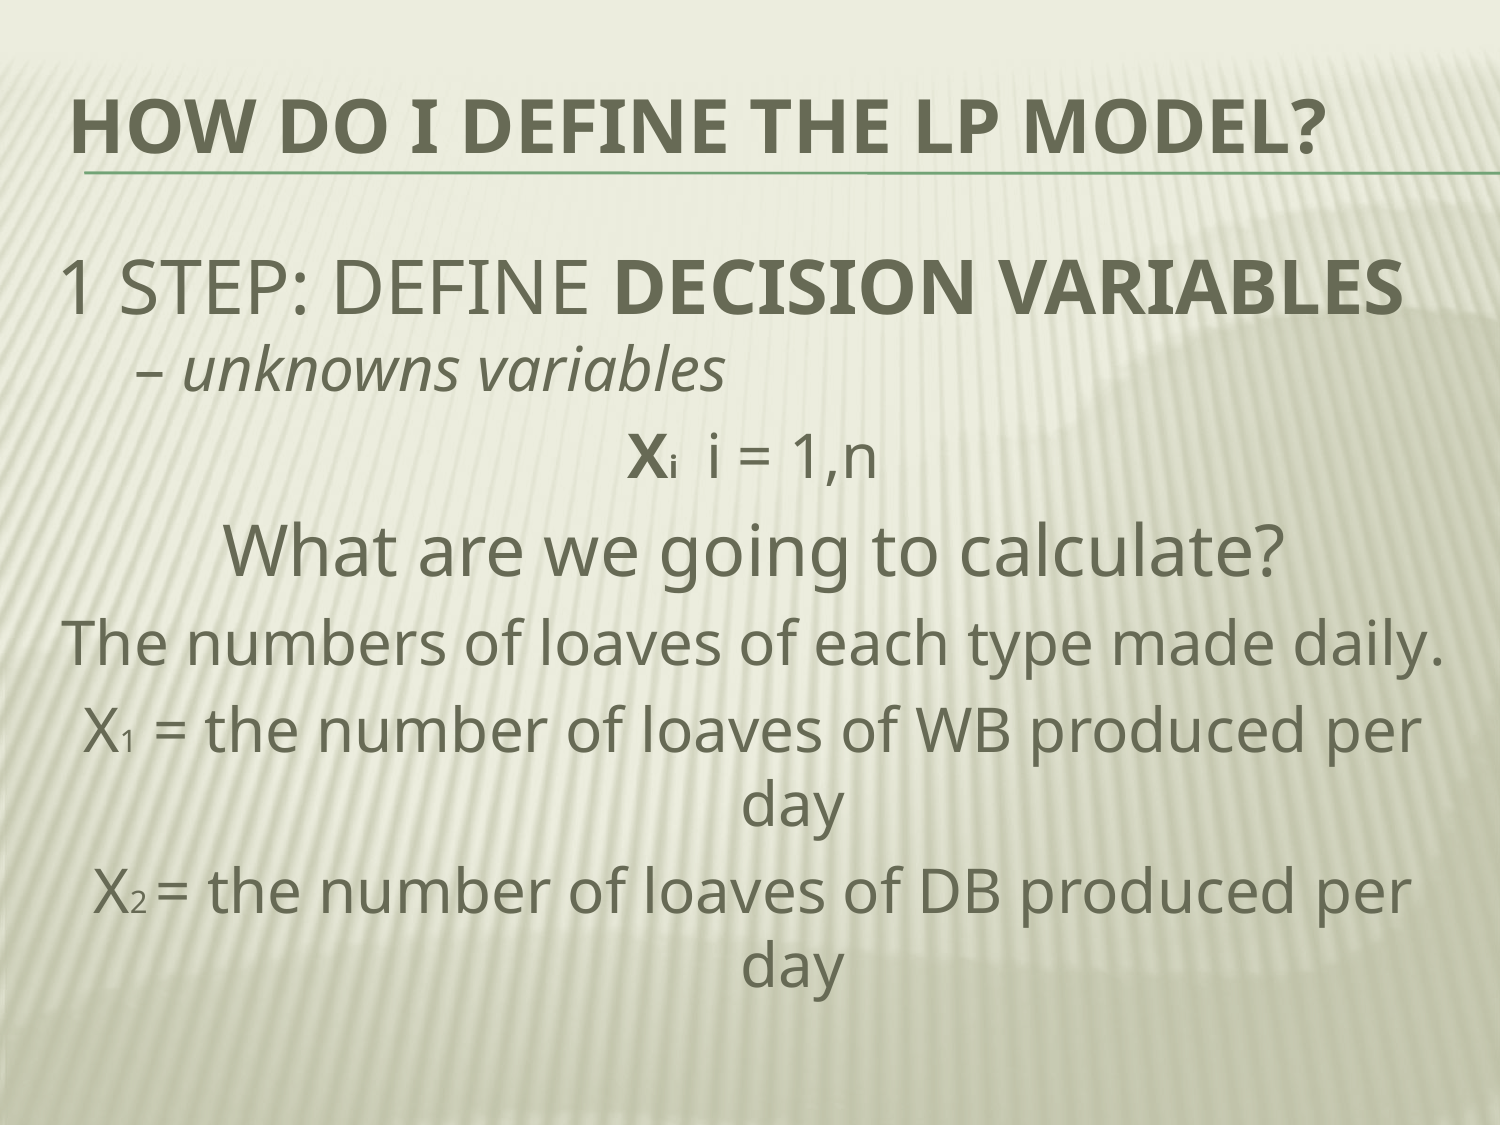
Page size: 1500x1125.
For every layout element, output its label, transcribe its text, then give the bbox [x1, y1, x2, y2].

list 1 step: define decision variables – unknowns variables Xi i = 1,n What are we going to calculate? The numbers of loaves of each type made daily. X1 = the number of loaves of WB produced per day X2 = the number of loaves of DB produced per day [41, 231, 1467, 1071]
title How Do I Define the LP Model? [53, 54, 1479, 192]
